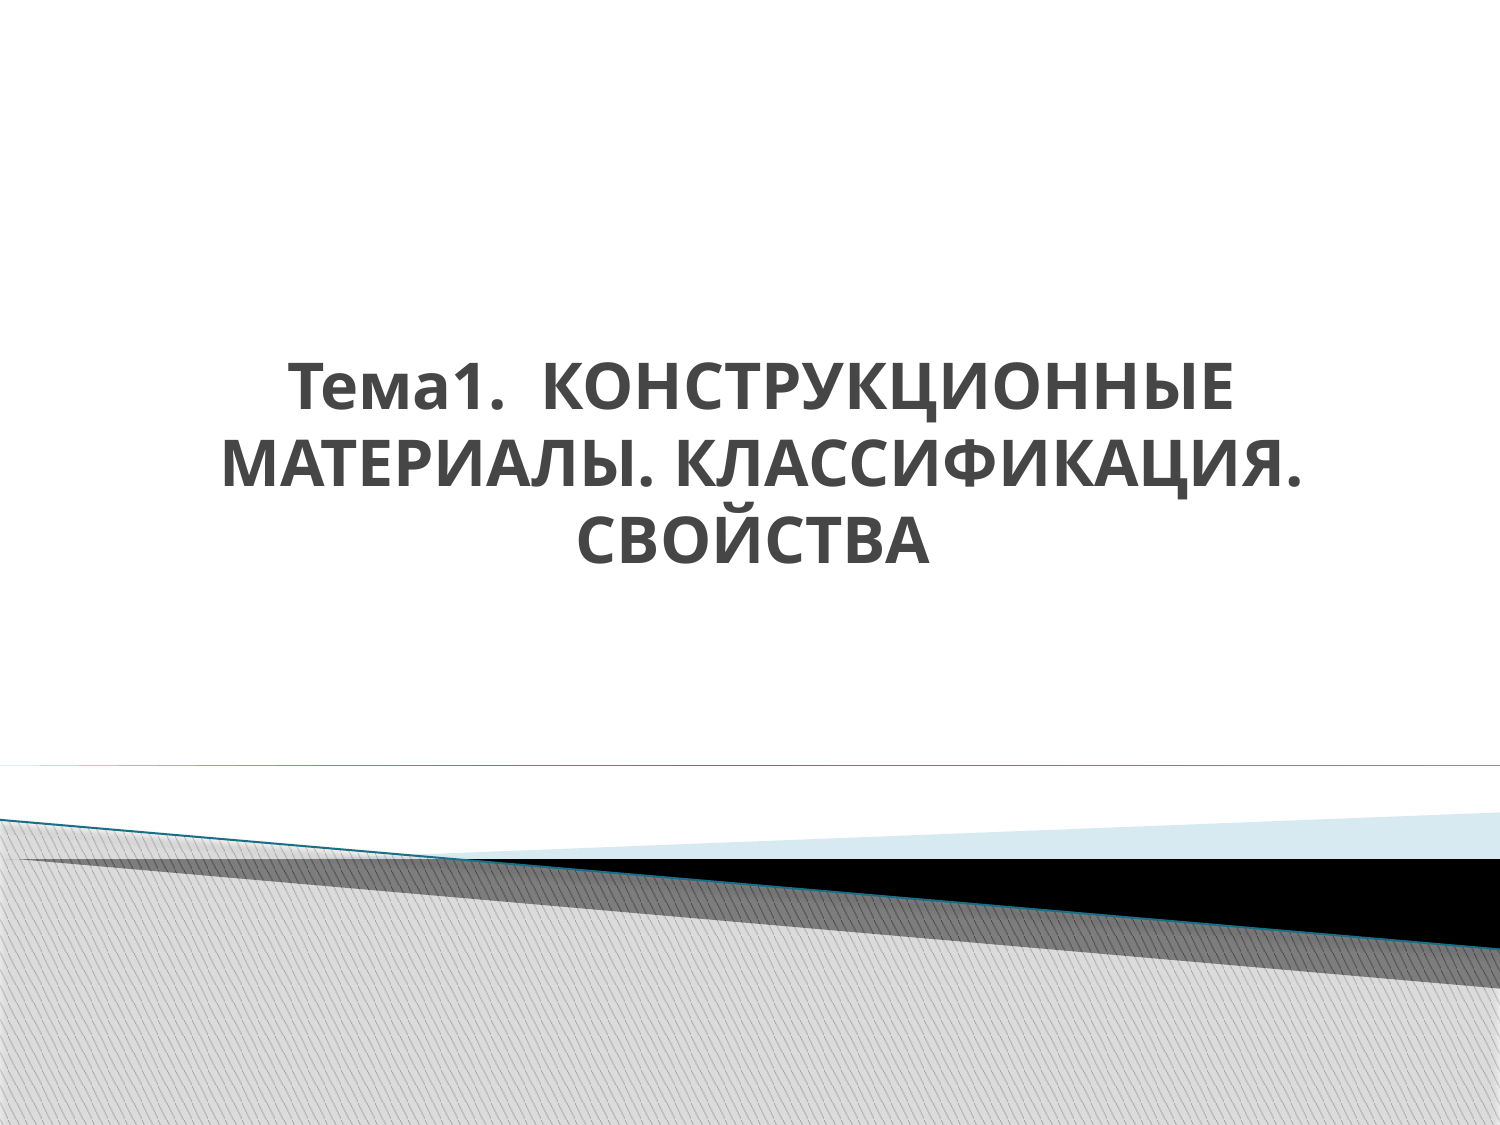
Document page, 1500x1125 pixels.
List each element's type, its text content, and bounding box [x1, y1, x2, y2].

title Тема1. КОНСТРУКЦИОННЫЕ МАТЕРИАЛЫ. КЛАССИФИКАЦИЯ. СВОЙСТВА [123, 90, 1399, 705]
picture [5, 859, 1500, 989]
